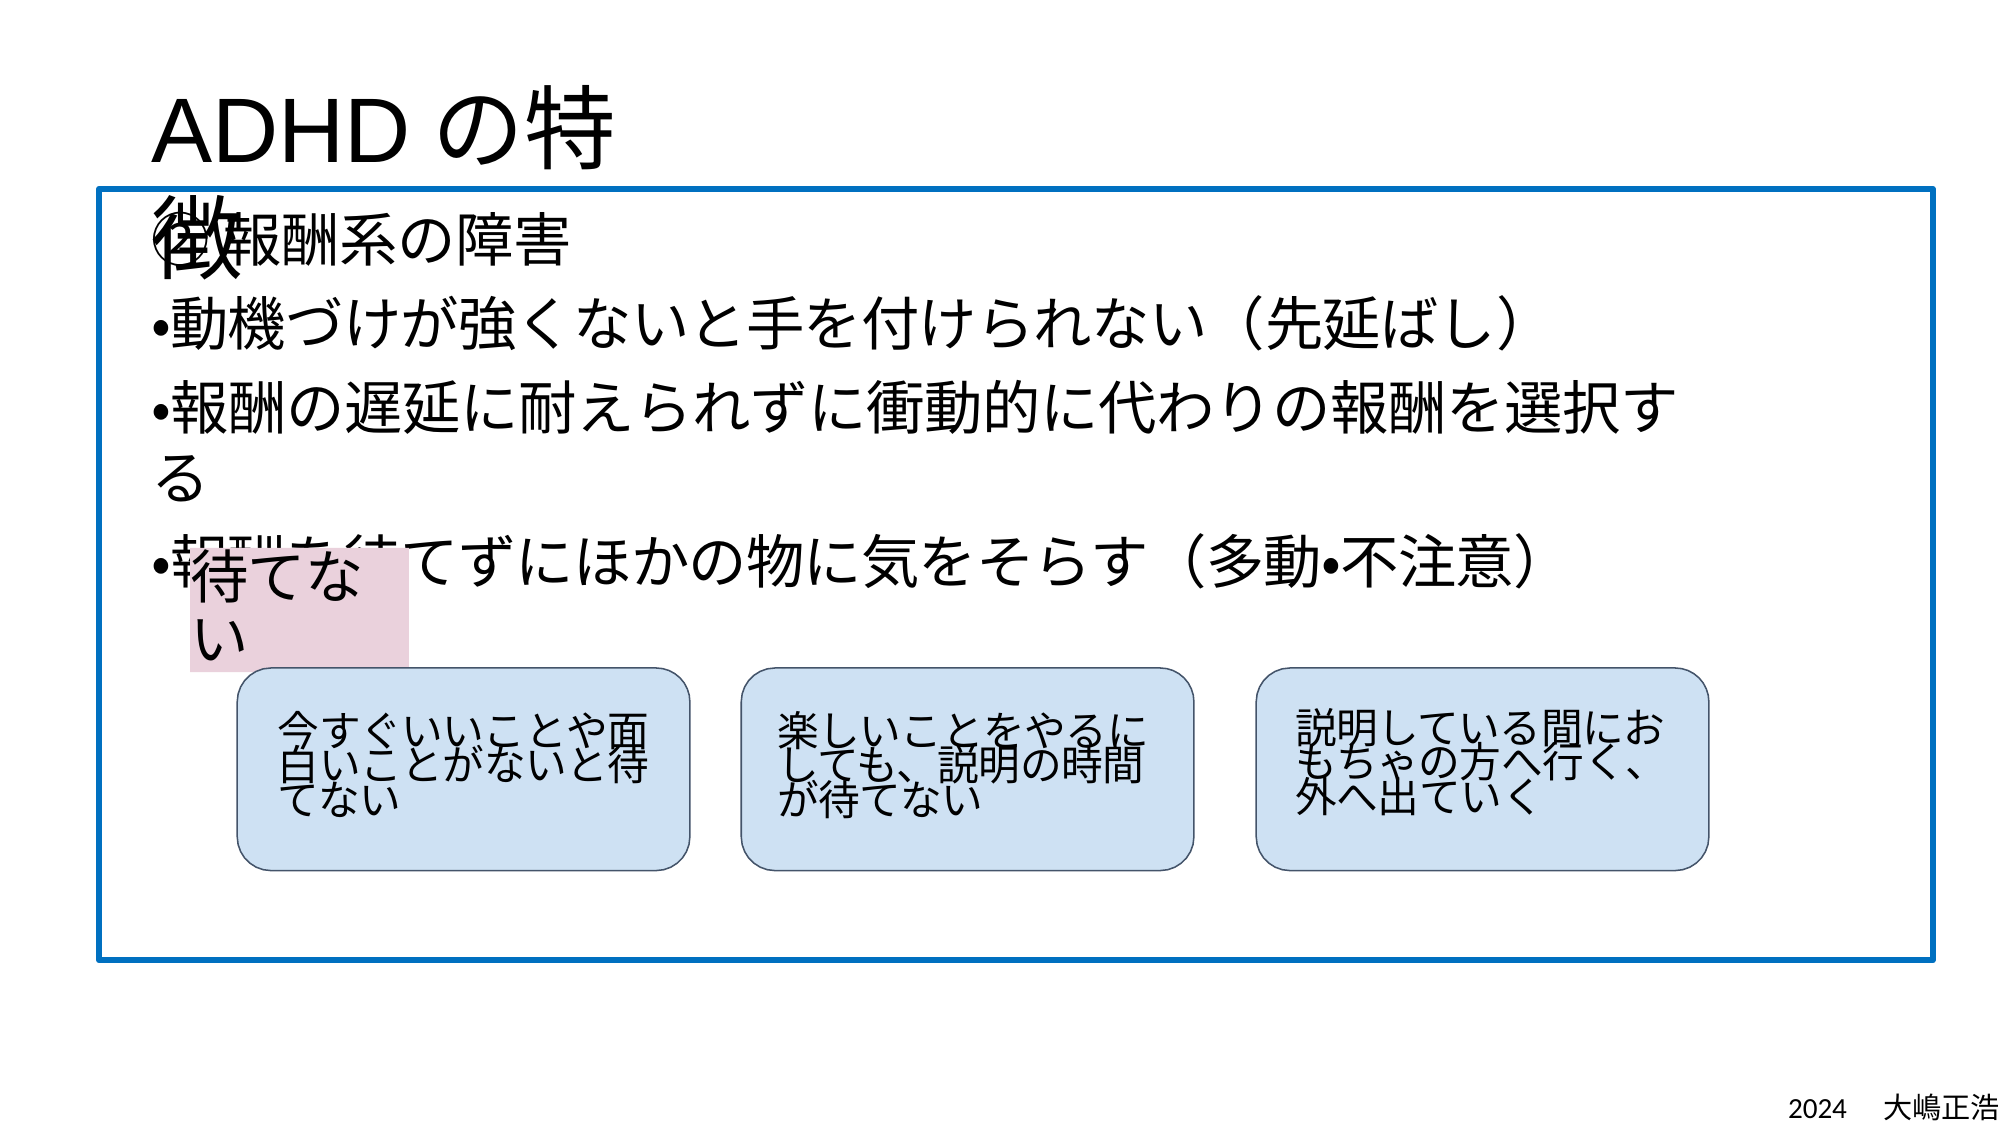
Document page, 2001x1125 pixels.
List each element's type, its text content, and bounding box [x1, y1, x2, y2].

text_box 待てない [190, 547, 409, 673]
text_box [740, 666, 1195, 872]
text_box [1255, 666, 1710, 872]
text_box [99, 188, 1933, 961]
title ADHDの特徴 [149, 68, 689, 188]
text_box ②報酬系の障害 ・動機づけが強くないと手を付けられない（先延ばし） ・報酬の遅延に耐えられずに衝動的に代わりの報酬を選択する ・報酬を待てずにほかの物に気をそらす（多動・不注意） [149, 188, 1696, 596]
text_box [236, 666, 691, 872]
text_box 2024 大嶋正浩 [1705, 1082, 2000, 1125]
